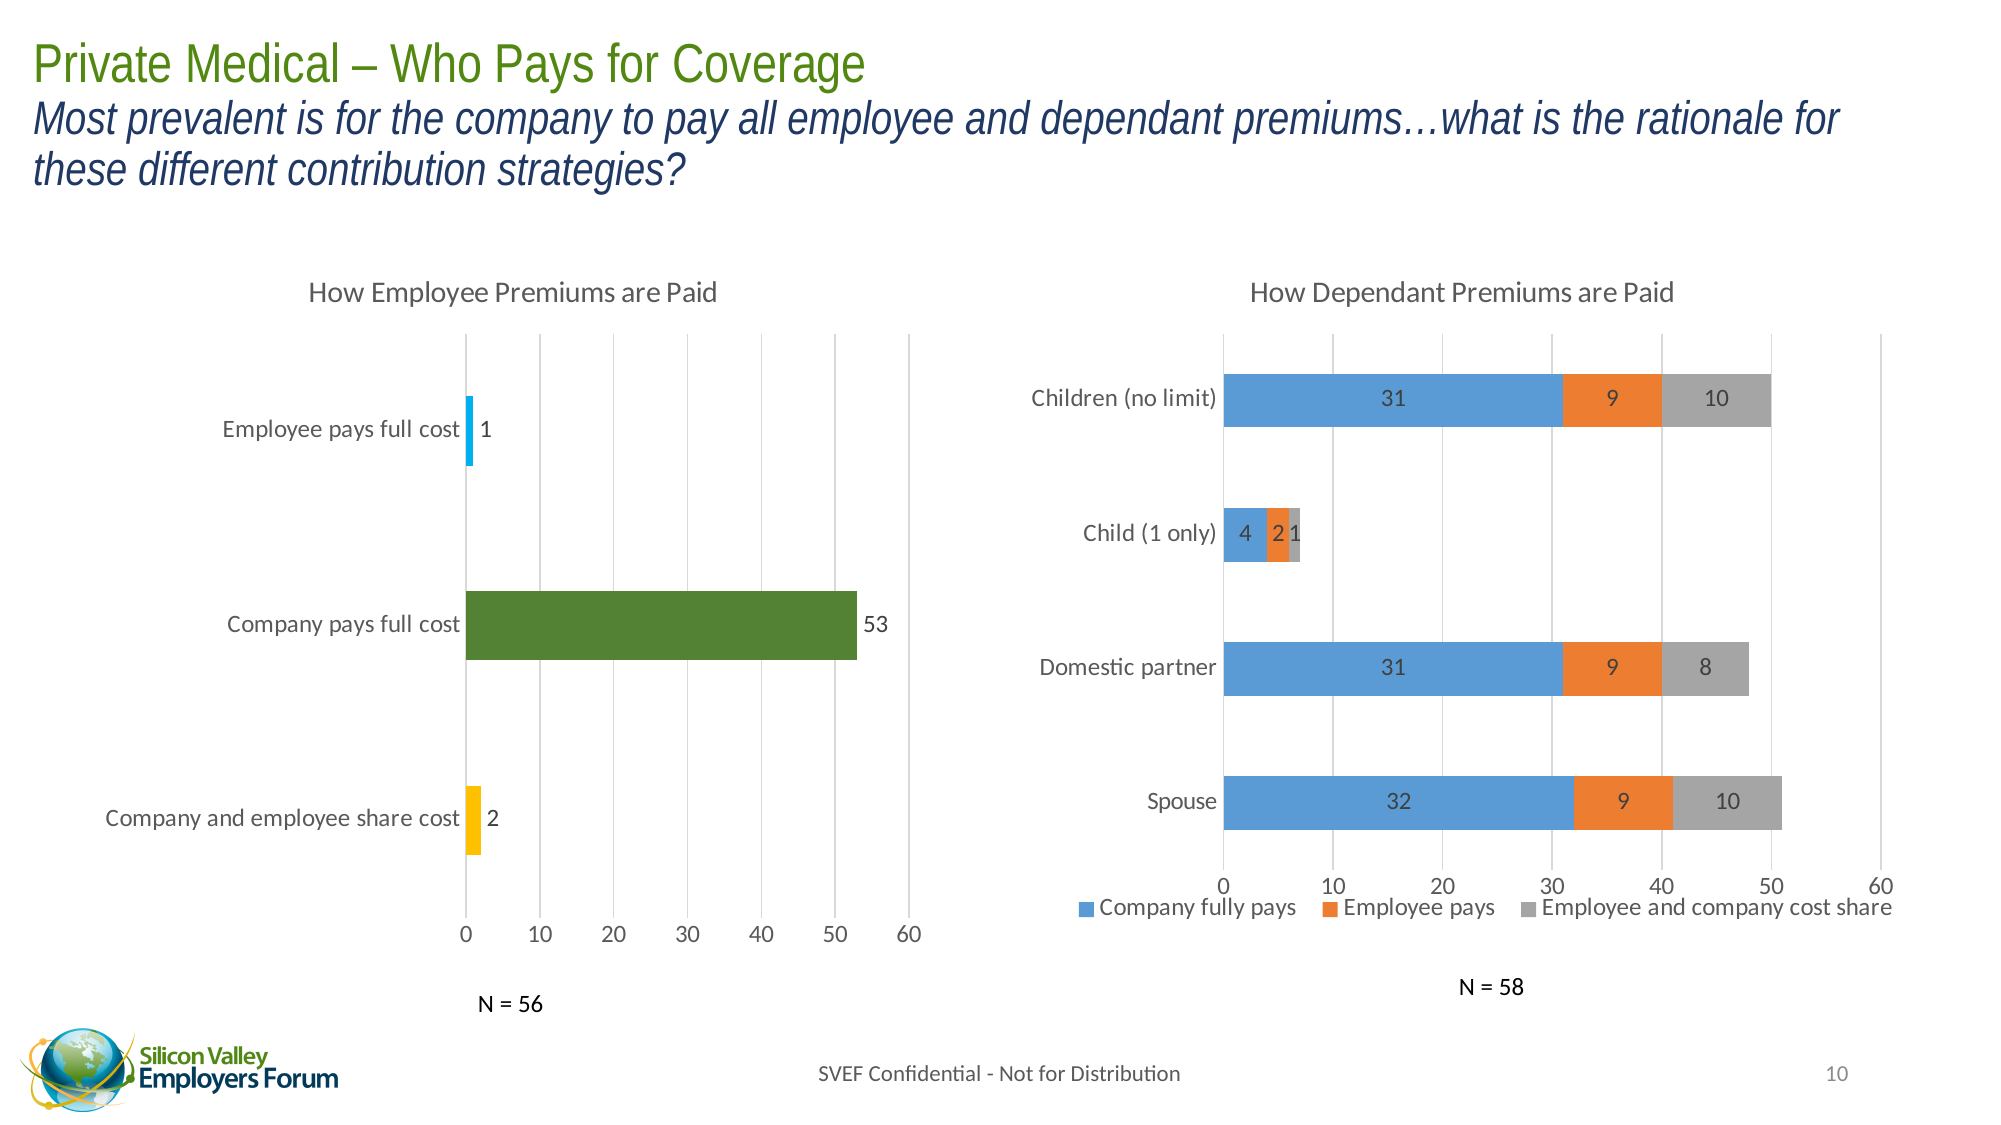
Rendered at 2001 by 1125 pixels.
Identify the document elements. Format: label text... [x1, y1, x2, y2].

picture [10, 1018, 347, 1122]
slide_number 10 [1413, 1042, 1864, 1103]
title Private Medical – Who Pays for Coverage Most prevalent is for the company to pay all employee and dependant premiums…what is the rationale for these different contribution strategies? [18, 26, 1912, 204]
footer SVEF Confidential - Not for Distribution [662, 1042, 1338, 1103]
text_box N = 56 [462, 980, 564, 1026]
text_box N = 58 [1443, 964, 1545, 1009]
chart [1013, 249, 1912, 964]
chart [88, 249, 939, 964]
